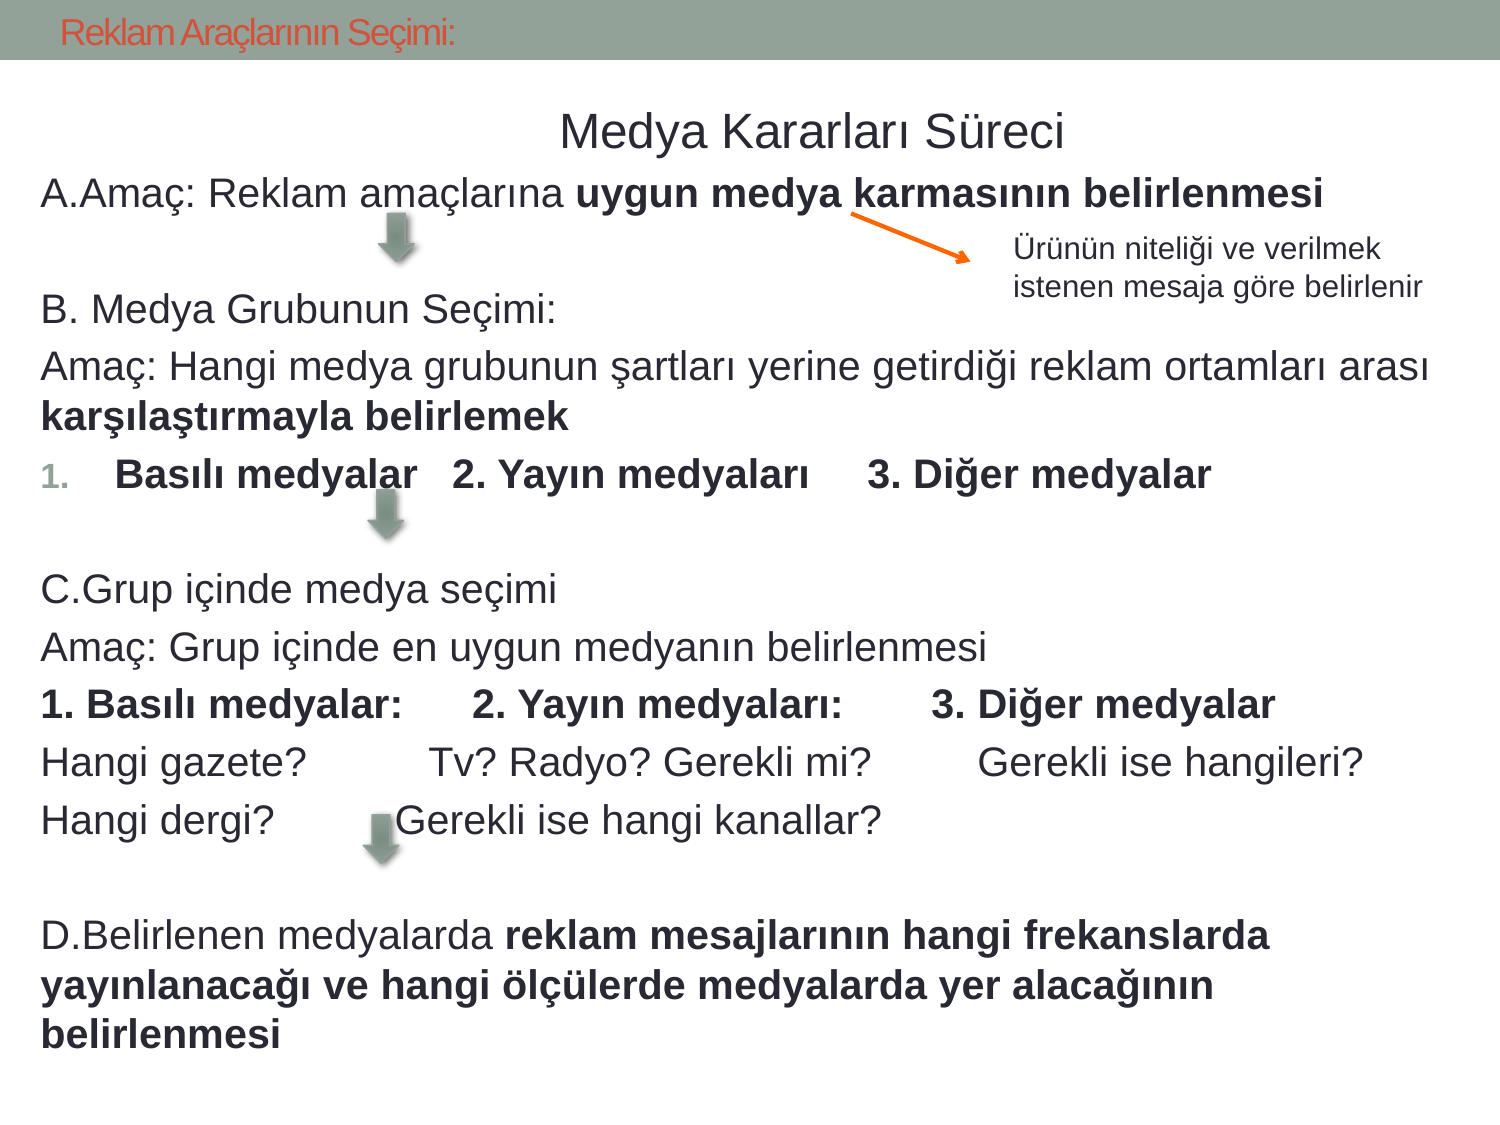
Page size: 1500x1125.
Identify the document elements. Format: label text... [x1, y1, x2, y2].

text_box [367, 489, 405, 539]
text_box Ürünün niteliği ve verilmek istenen mesaja göre belirlenir [998, 220, 1500, 311]
text_box [362, 814, 400, 864]
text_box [850, 213, 971, 262]
list Medya Kararları Süreci A.Amaç: Reklam amaçlarına uygun medya karmasının belirlenmesi B. Medya Grubunun Seçimi: Amaç: Hangi medya grubunun şartları yerine getirdiği reklam ortamları arası karşılaştırmayla belirlemek Basılı medyalar 2. Yayın medyaları 3. Diğer medyalar C.Grup içinde medya seçimi Amaç: Grup içinde en uygun medyanın belirlenmesi 1. Basılı medyalar: 2. Yayın medyaları: 3. Diğer medyalar Hangi gazete? Tv? Radyo? Gerekli mi? Gerekli ise hangileri? Hangi dergi? Gerekli ise hangi kanallar? D.Belirlenen medyalarda reklam mesajlarının hangi frekanslarda yayınlanacağı ve hangi ölçülerde medyalarda yer alacağının belirlenmesi [25, 91, 1451, 1071]
title Reklam Araçlarının Seçimi: [44, 0, 1212, 60]
text_box [377, 212, 415, 263]
